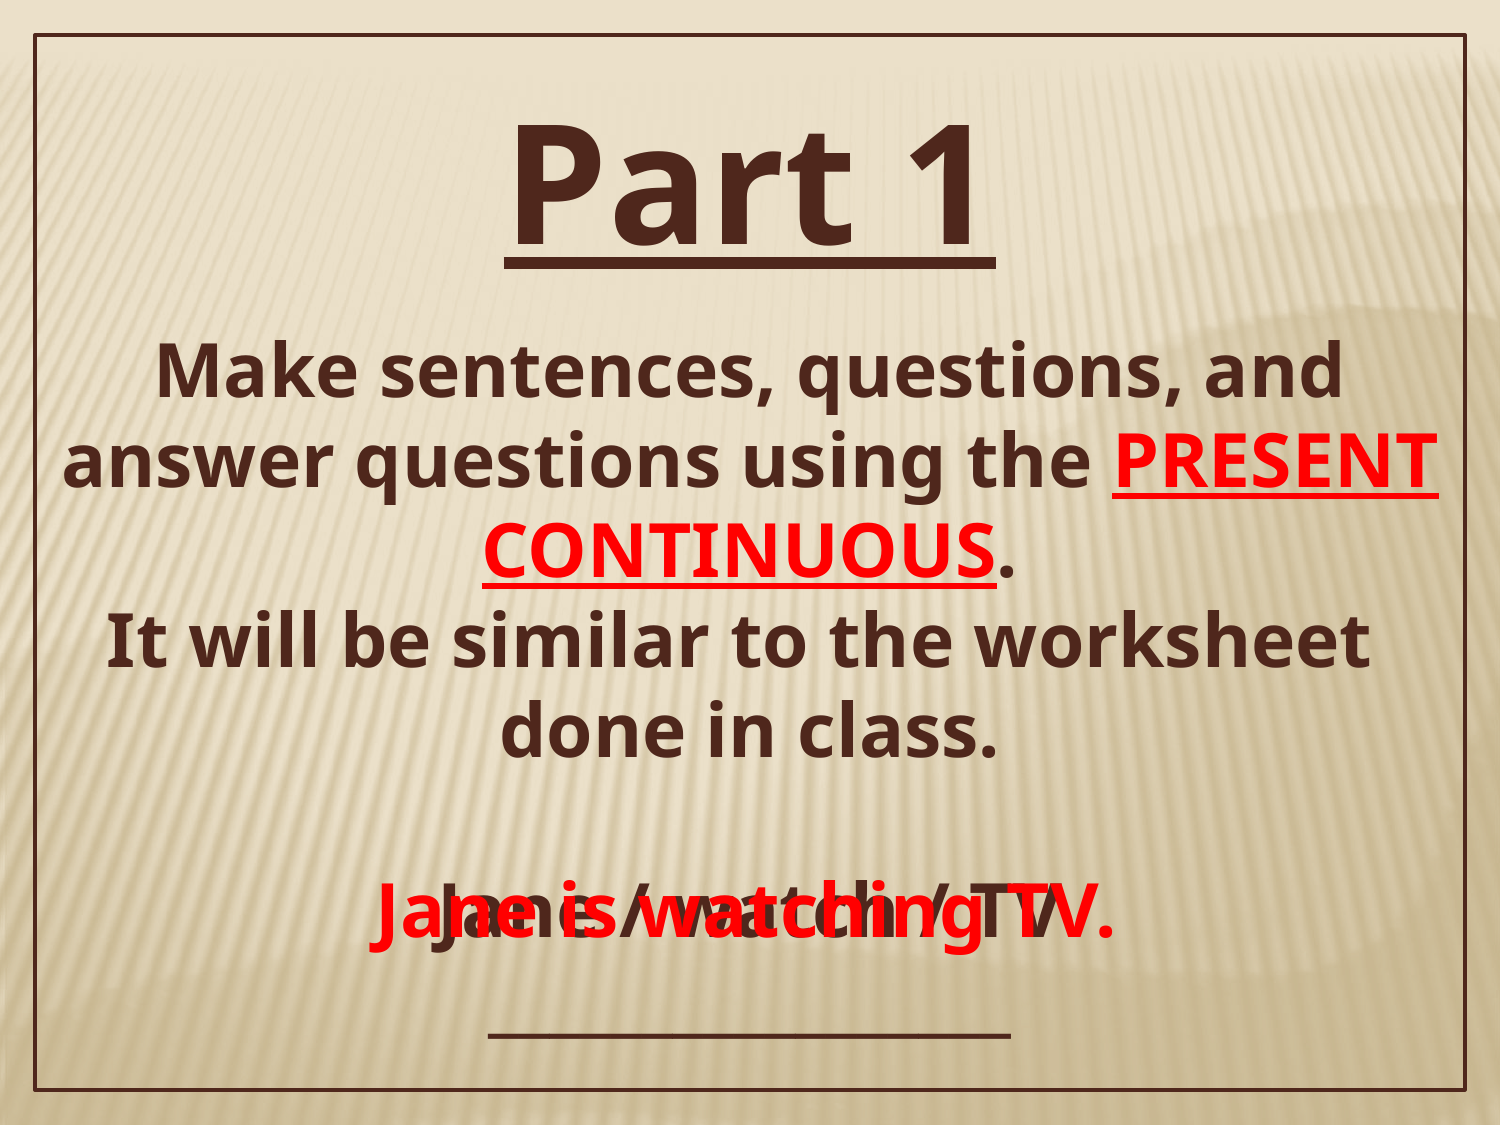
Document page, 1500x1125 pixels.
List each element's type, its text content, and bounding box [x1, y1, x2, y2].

text_box [33, 1050, 1467, 1092]
text_box Jane is watching TV. [360, 854, 1132, 960]
text_box [33, 33, 1467, 70]
text_box Part 1 Make sentences, questions, and answer questions using the PRESENT CONTINUOUS. It will be similar to the worksheet done in class. Jane / watch / TV _________________ [0, 70, 1500, 1050]
